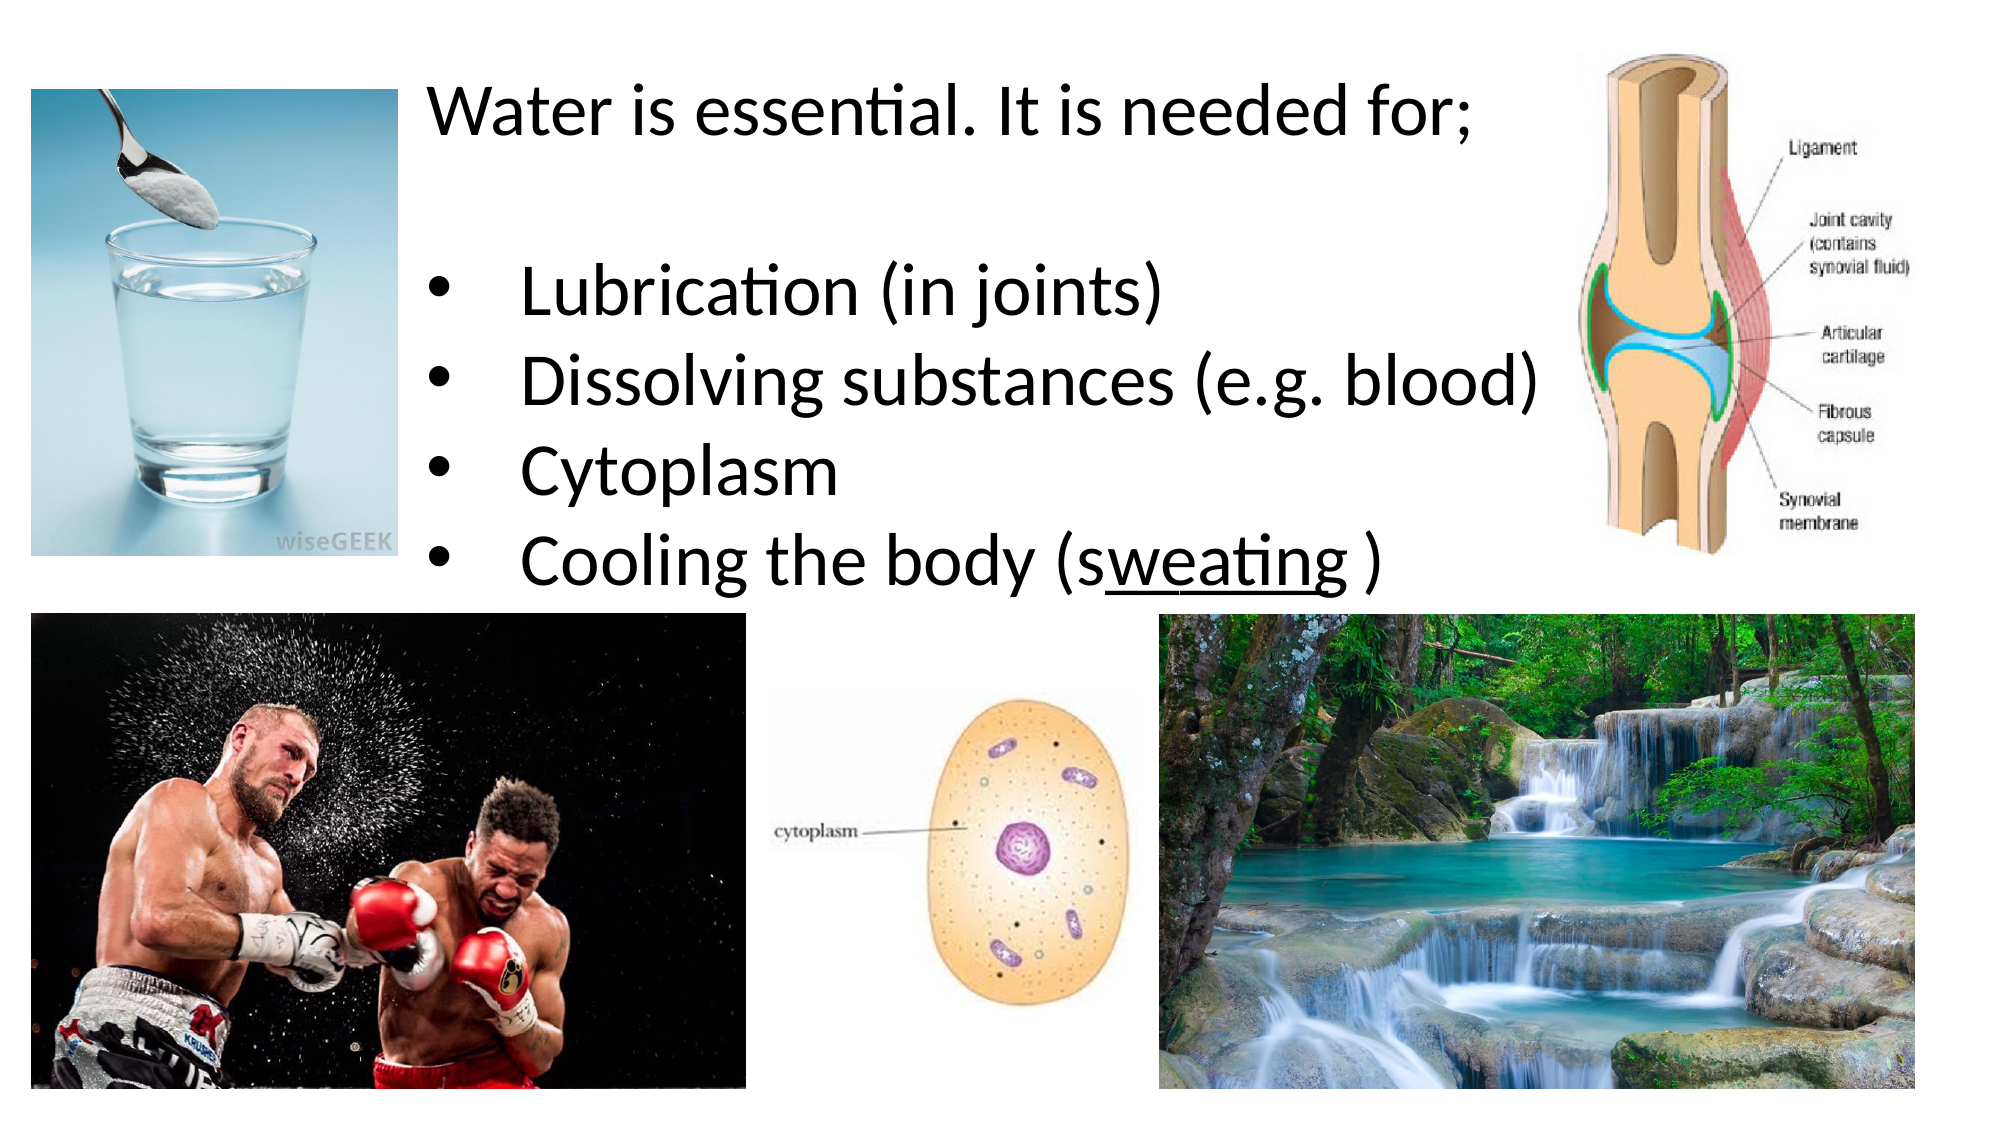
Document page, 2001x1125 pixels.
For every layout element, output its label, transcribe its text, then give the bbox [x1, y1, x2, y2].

picture [31, 89, 398, 556]
picture [30, 613, 746, 1089]
text_box weating [1092, 502, 1432, 608]
picture [1159, 614, 1915, 1089]
text_box Water is essential. It is needed for; Lubrication (in joints) Dissolving substances (e.g. blood) Cytoplasm Cooling the body (s______ ) [412, 52, 1650, 608]
picture [1576, 52, 1915, 556]
picture [766, 691, 1139, 1010]
